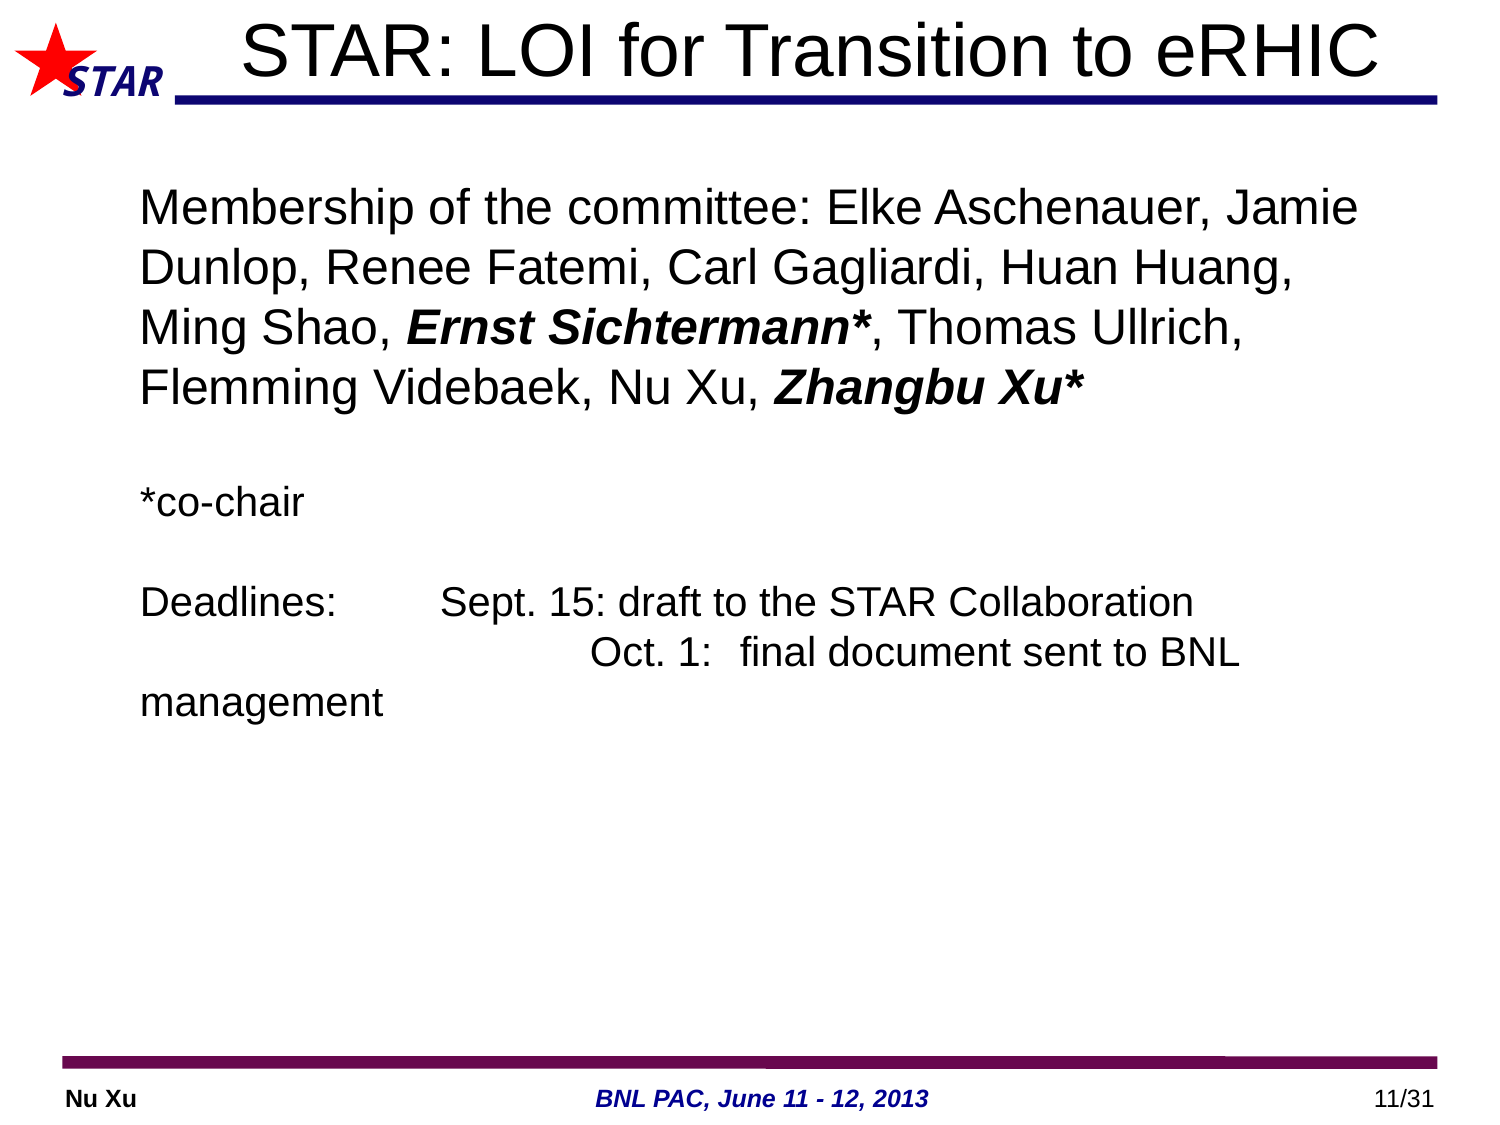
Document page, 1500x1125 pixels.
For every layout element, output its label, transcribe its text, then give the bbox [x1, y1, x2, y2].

text_box Membership of the committee: Elke Aschenauer, Jamie Dunlop, Renee Fatemi, Carl Gagliardi, Huan Huang, Ming Shao, Ernst Sichtermann*, Thomas Ullrich, Flemming Videbaek, Nu Xu, Zhangbu Xu* *co-chair Deadlines: Sept. 15: draft to the STAR Collaboration Oct. 1: final document sent to BNL management [124, 167, 1400, 733]
text_box STAR: LOI for Transition to eRHIC [226, 0, 1417, 99]
